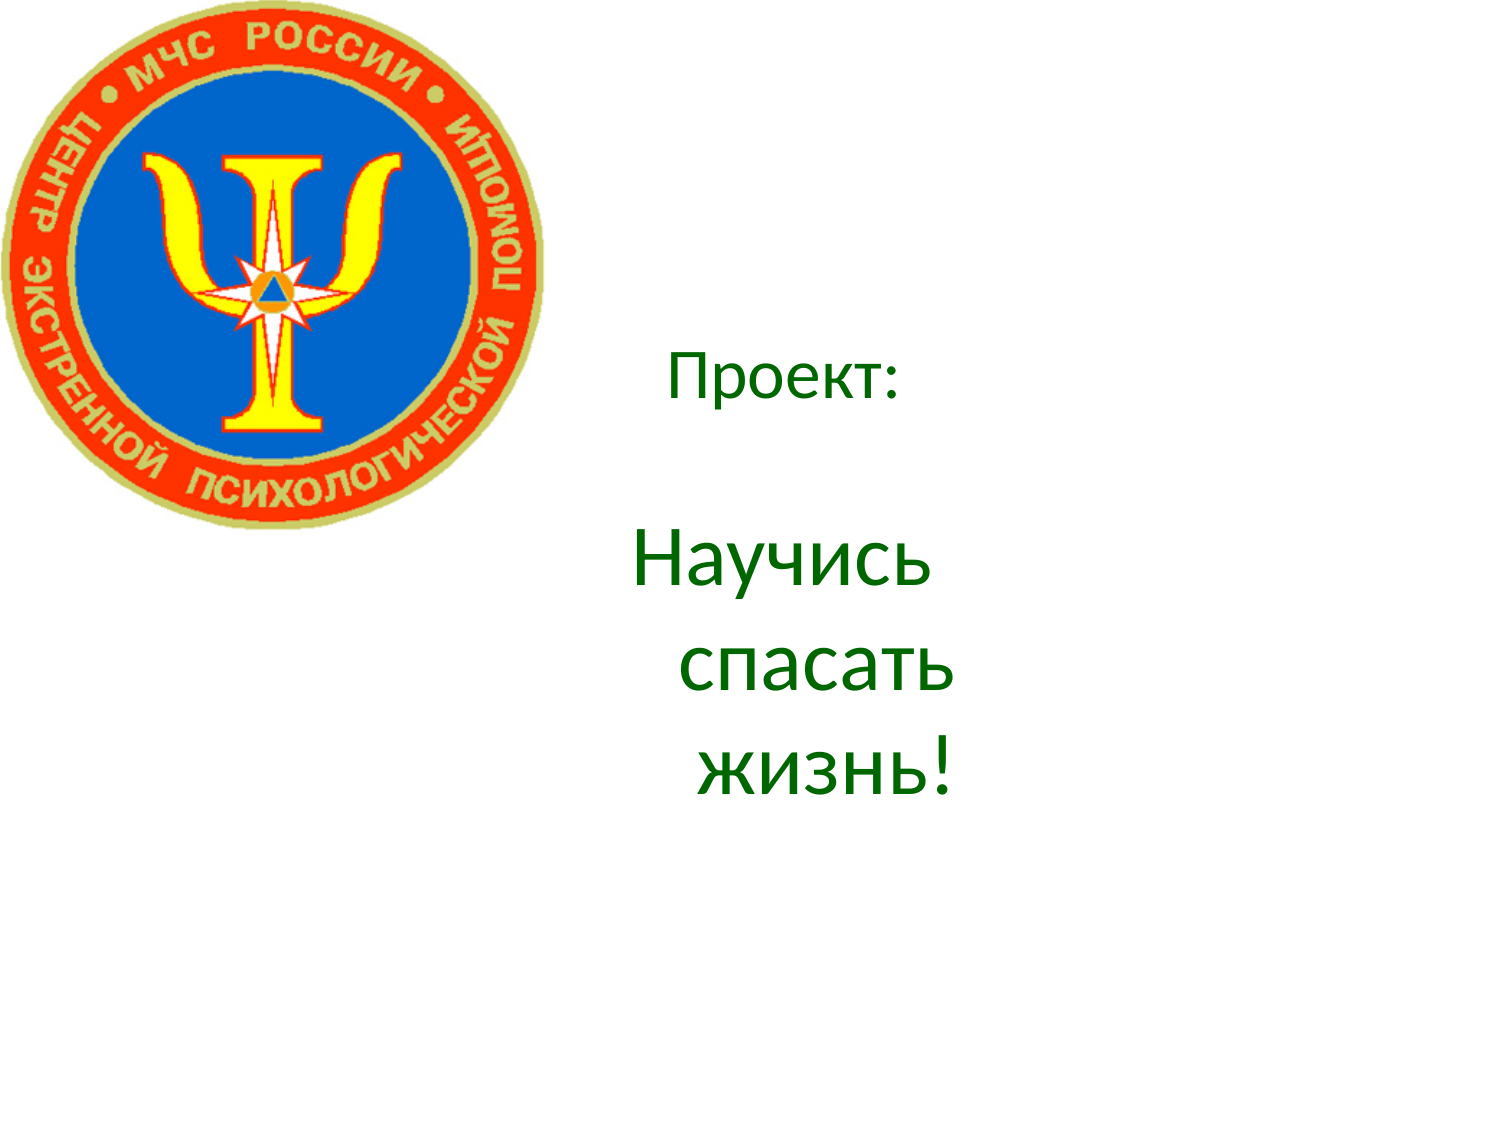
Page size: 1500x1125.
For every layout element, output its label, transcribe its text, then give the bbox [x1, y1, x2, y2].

title Проект: Научись спасать жизнь! [117, 164, 1467, 821]
picture [0, 0, 545, 532]
